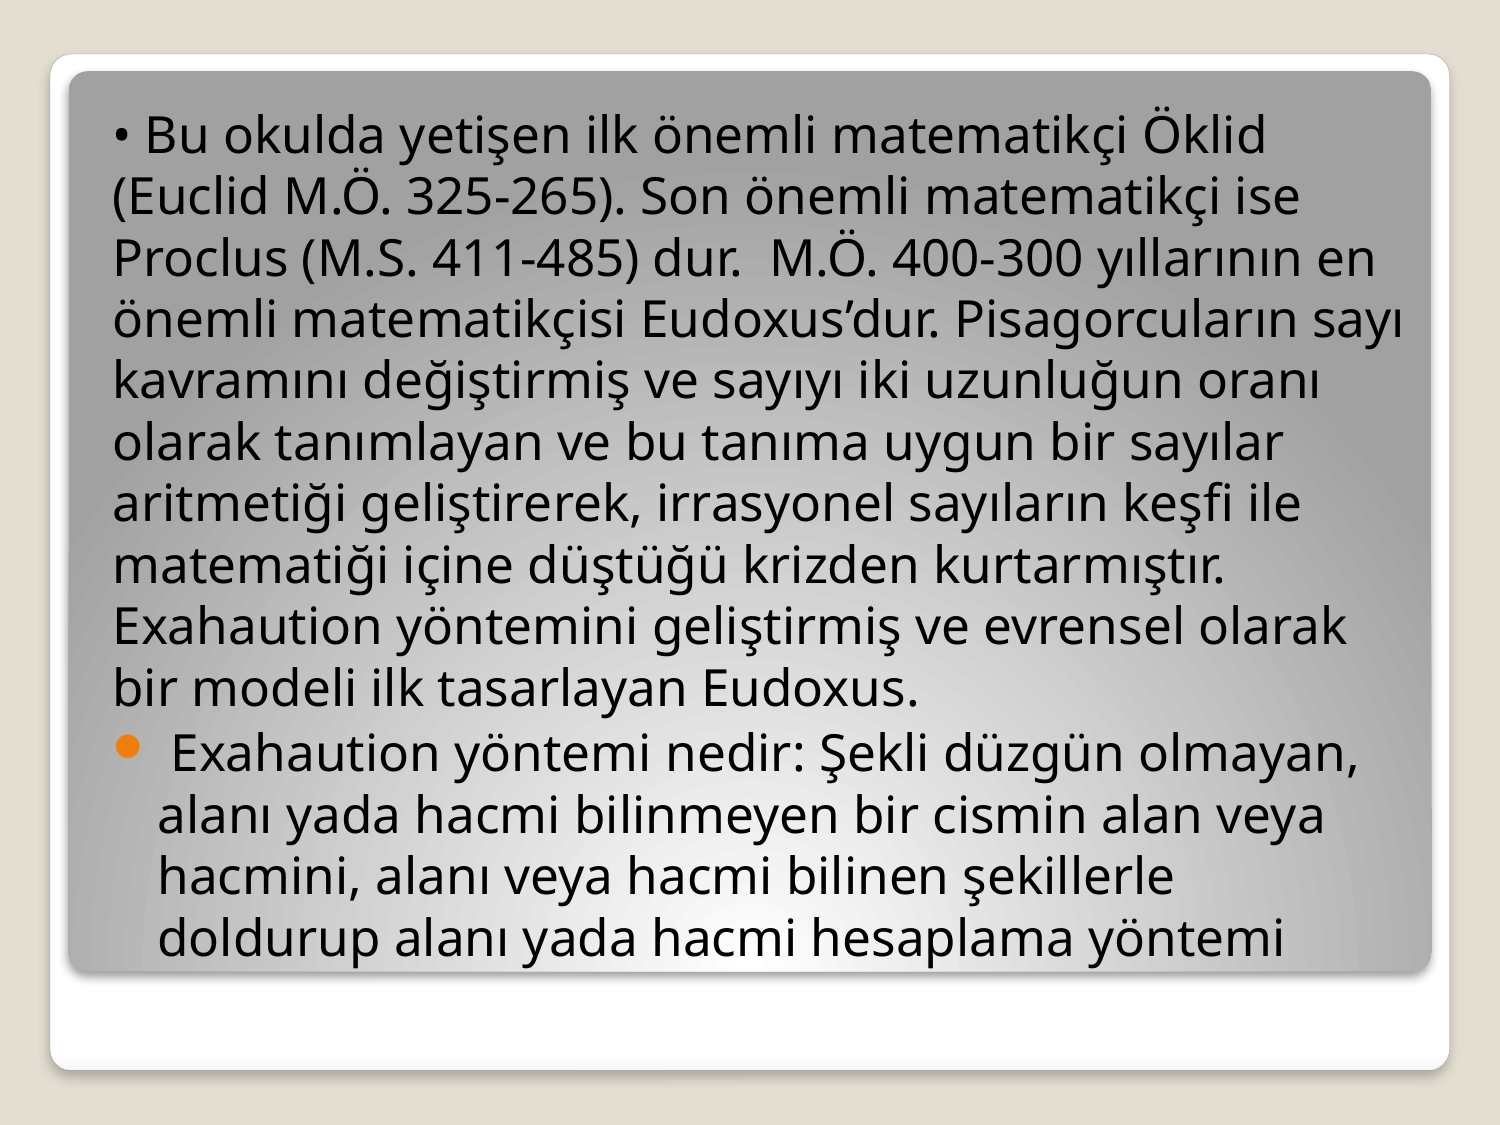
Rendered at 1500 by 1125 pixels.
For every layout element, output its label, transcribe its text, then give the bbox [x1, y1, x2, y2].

list • Bu okulda yetişen ilk önemli matematikçi Öklid (Euclid M.Ö. 325-265). Son önemli matematikçi ise Proclus (M.S. 411-485) dur. M.Ö. 400-300 yıllarının en önemli matematikçisi Eudoxus’dur. Pisagorcuların sayı kavramını değiştirmiş ve sayıyı iki uzunluğun oranı olarak tanımlayan ve bu tanıma uygun bir sayılar aritmetiği geliştirerek, irrasyonel sayıların keşfi ile matematiği içine düştüğü krizden kurtarmıştır. Exahaution yöntemini geliştirmiş ve evrensel olarak bir modeli ilk tasarlayan Eudoxus. Exahaution yöntemi nedir: Şekli düzgün olmayan, alanı yada hacmi bilinmeyen bir cismin alan veya hacmini, alanı veya hacmi bilinen şekillerle doldurup alanı yada hacmi hesaplama yöntemi [82, 86, 1425, 985]
